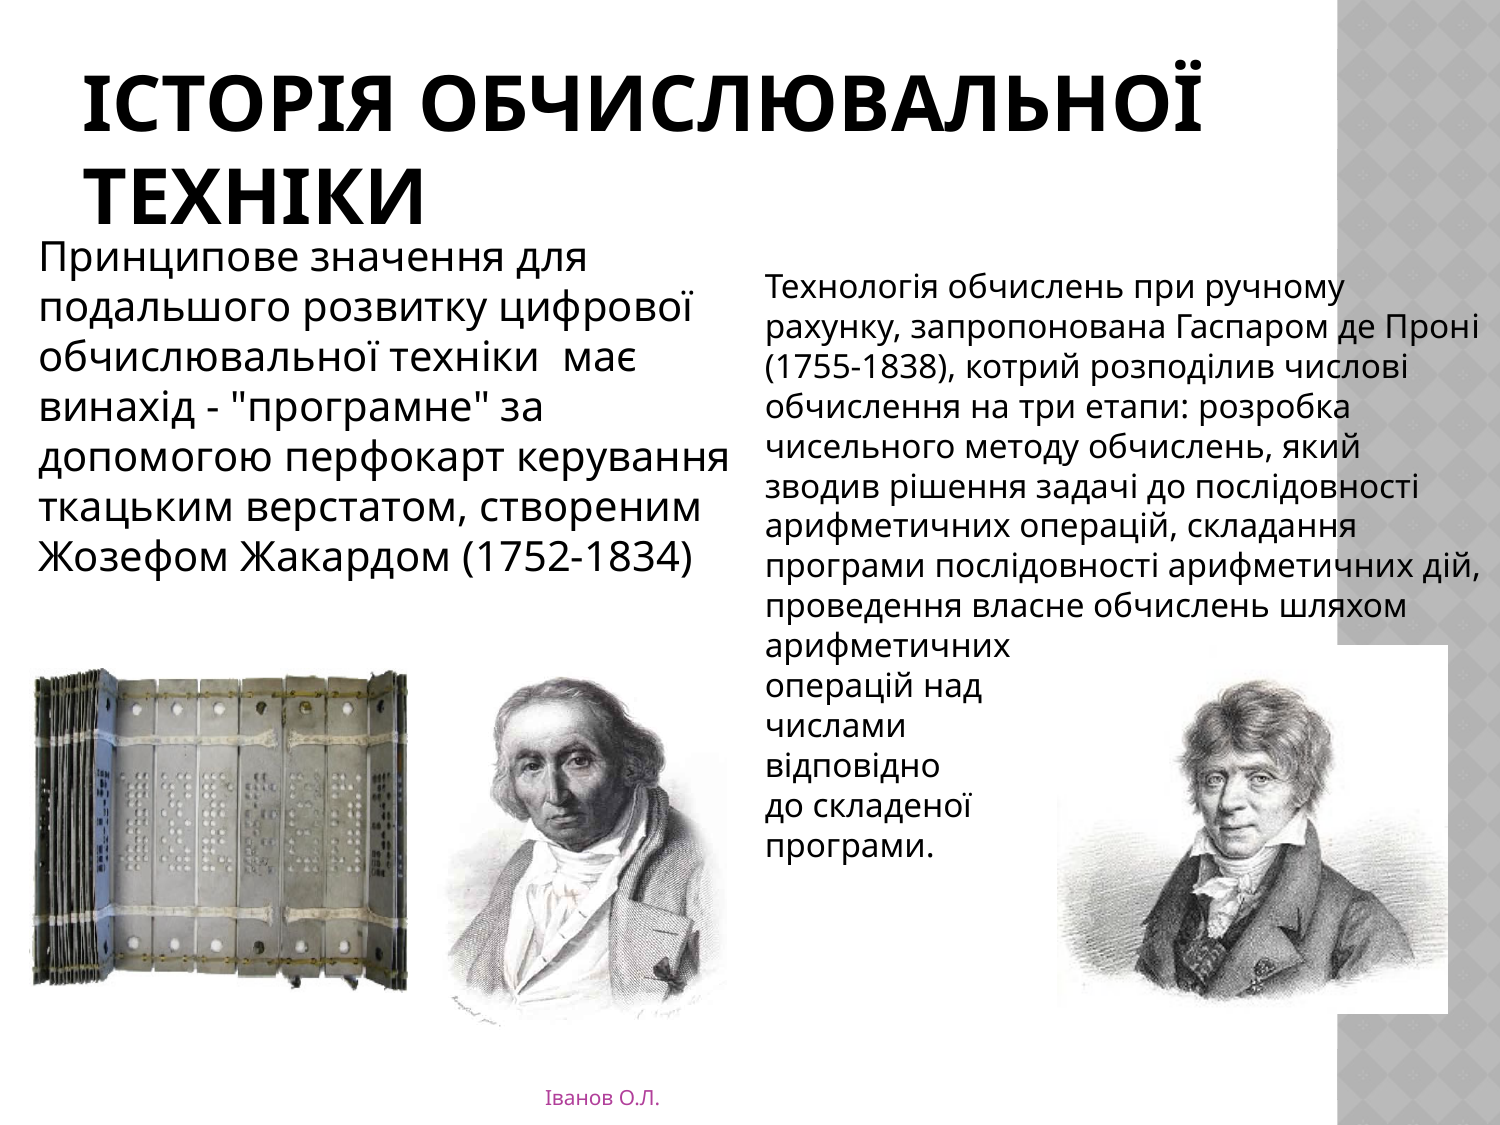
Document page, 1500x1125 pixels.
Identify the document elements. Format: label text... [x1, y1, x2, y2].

picture [430, 656, 727, 1036]
text_box Технологiя обчислень при ручному рахунку, запропонована Гаспаром де Пронi (1755-1838), котрий розподiлив числовi обчислення на три етапи: розробка чисельного методу обчислень, який зводив рiшення задачi до послiдовностi арифметичних операцiй, складання програми послiдовностi арифметичних дiй, проведення власне обчислень шляхом арифметичних операцiй над числами вiдповiдно до складеної програми. [749, 257, 1500, 872]
title Історія обчислювальної техніки [75, 52, 1263, 240]
picture [29, 668, 408, 993]
picture [1056, 644, 1449, 1015]
footer Іванов О.Л. [75, 1075, 675, 1114]
text_box Принципове значення для подальшого розвитку цифрової обчислювальної технiки має винахід - "програмне" за допомогою перфокарт керування ткацьким верстатом, створеним Жозефом Жакардом (1752-1834) [23, 222, 774, 588]
